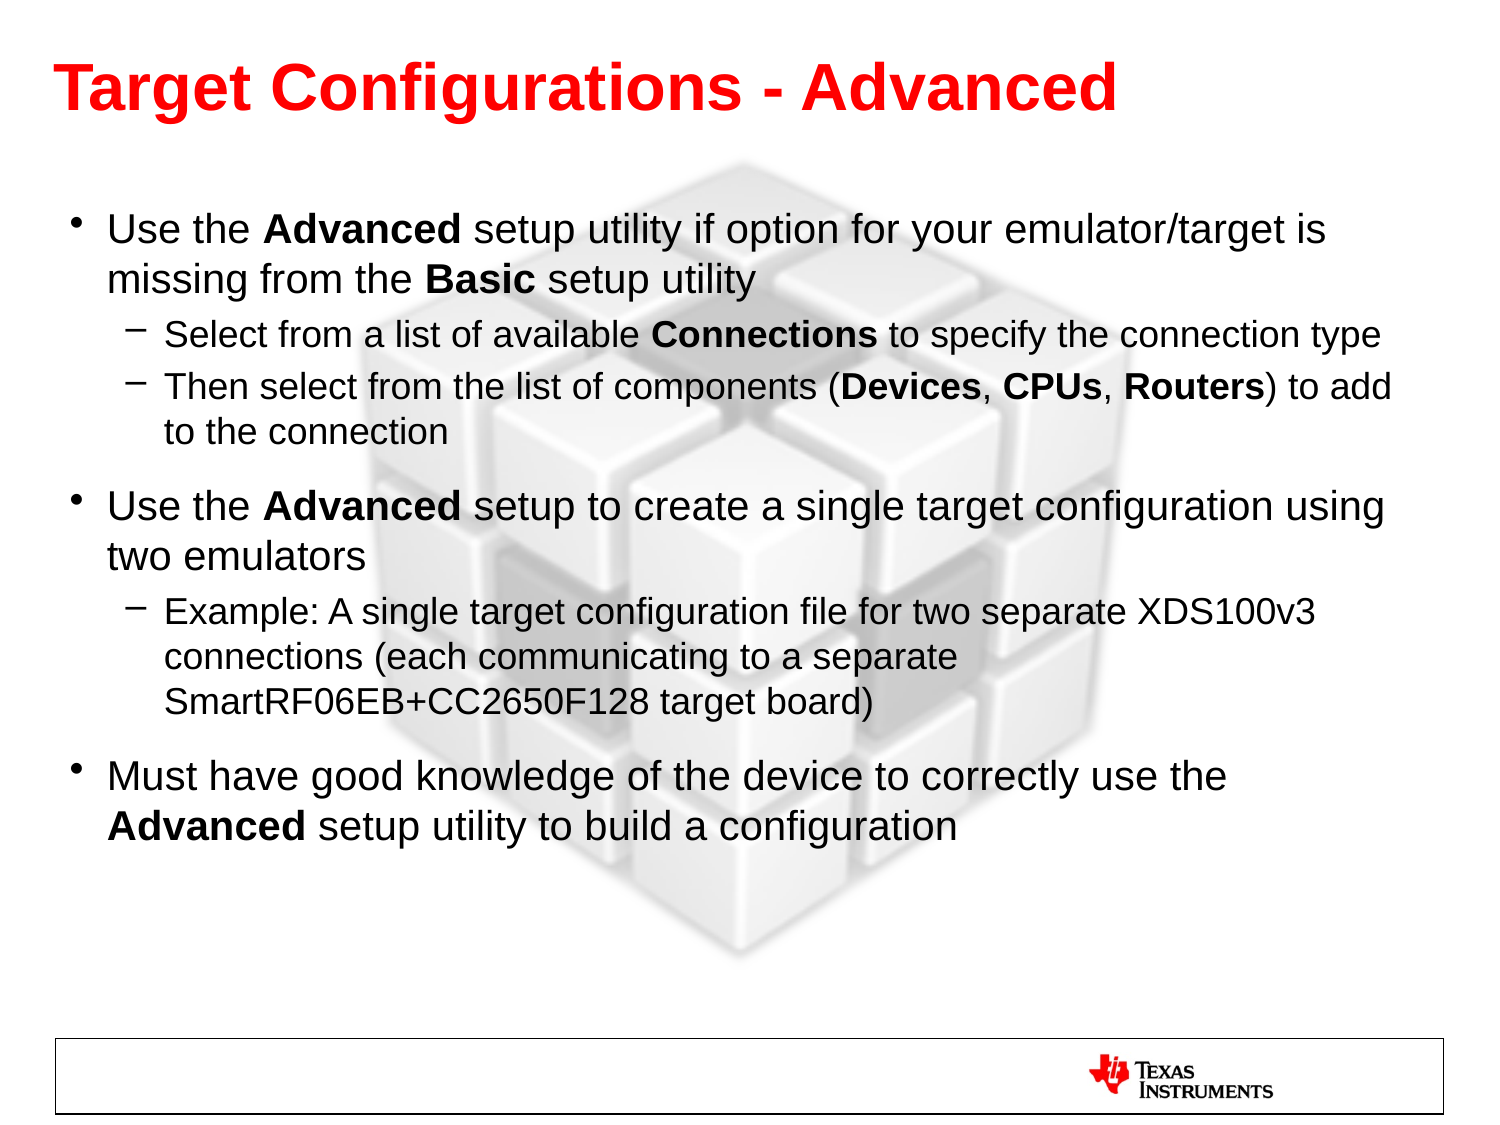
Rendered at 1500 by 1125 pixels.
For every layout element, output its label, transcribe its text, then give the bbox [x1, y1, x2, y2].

picture [1087, 1052, 1274, 1099]
list Use the Advanced setup utility if option for your emulator/target is missing from the Basic setup utility Select from a list of available Connections to specify the connection type Then select from the list of components (Devices, CPUs, Routers) to add to the connection Use the Advanced setup to create a single target configuration using two emulators Example: A single target configuration file for two separate XDS100v3 connections (each communicating to a separate SmartRF06EB+CC2650F128 target board) Must have good knowledge of the device to correctly use the Advanced setup utility to build a configuration [54, 194, 1444, 965]
title Target Configurations - Advanced [37, 23, 1426, 158]
